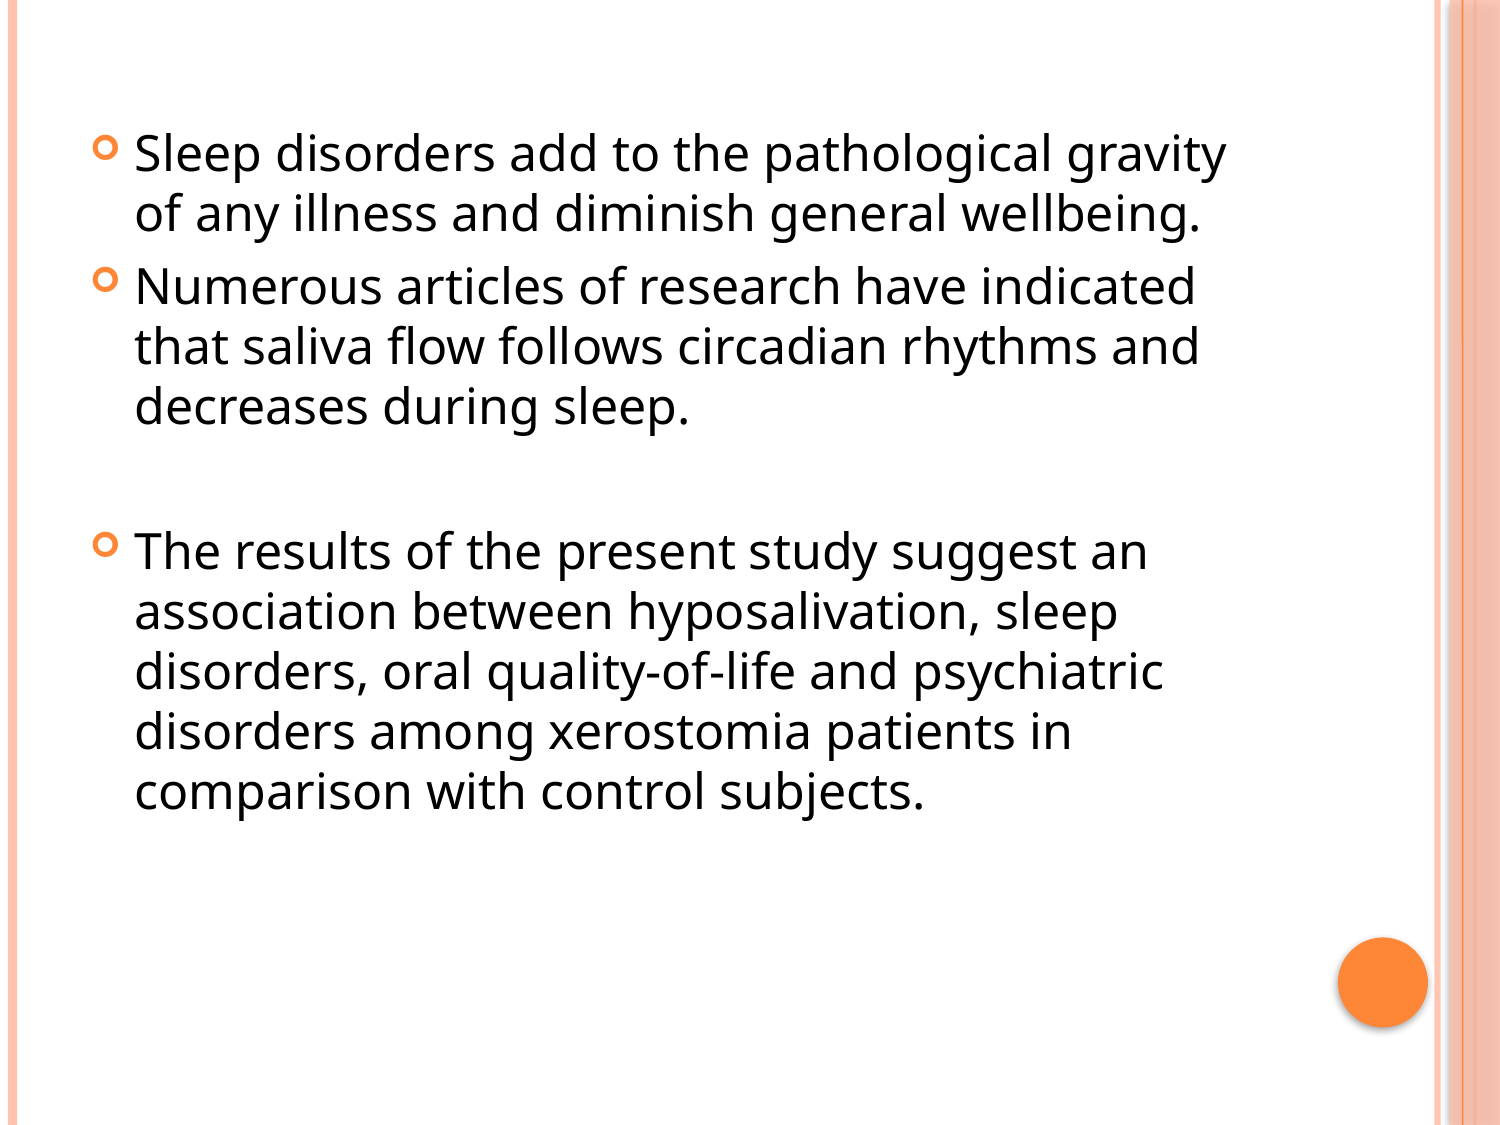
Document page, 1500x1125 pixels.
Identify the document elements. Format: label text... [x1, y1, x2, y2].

list Sleep disorders add to the pathological gravity of any illness and diminish general wellbeing. Numerous articles of research have indicated that saliva flow follows circadian rhythms and decreases during sleep. The results of the present study suggest an association between hyposalivation, sleep disorders, oral quality-of-life and psychiatric disorders among xerostomia patients in comparison with control subjects. [75, 114, 1300, 1062]
